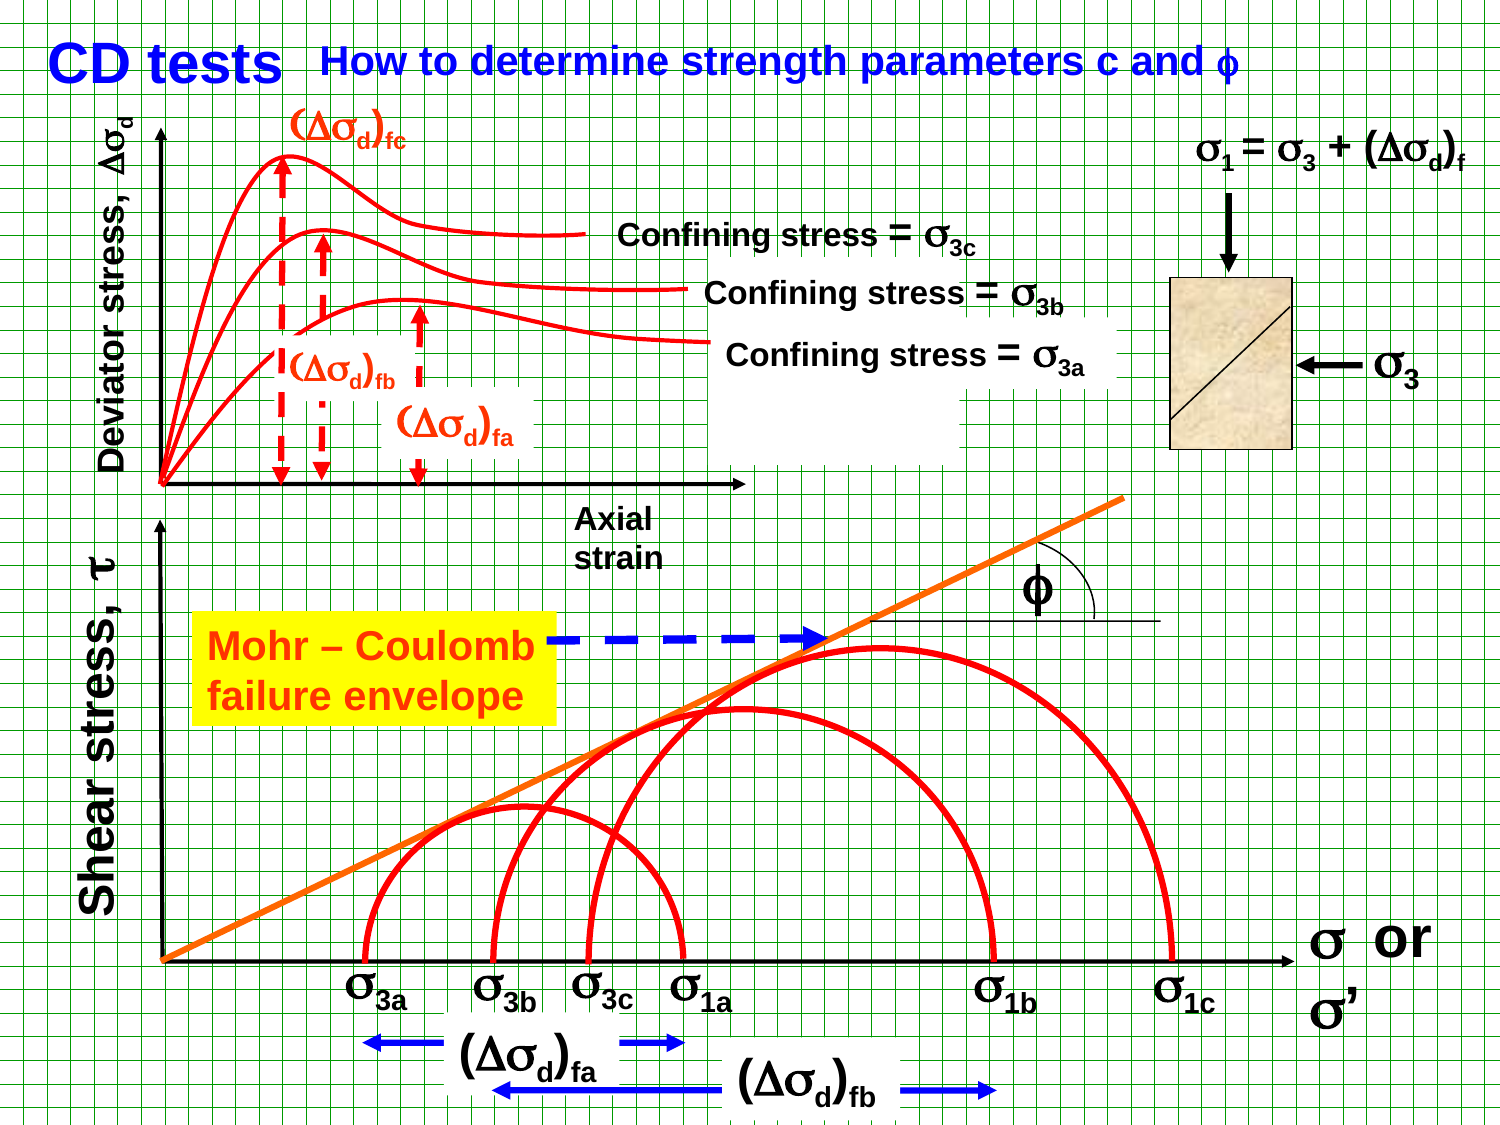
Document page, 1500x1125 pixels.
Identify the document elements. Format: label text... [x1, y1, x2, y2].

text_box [78, 67, 764, 517]
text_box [556, 647, 1262, 1020]
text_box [1169, 111, 1492, 450]
text_box CD tests [32, 18, 603, 103]
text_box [1166, 519, 1500, 993]
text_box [160, 497, 1161, 962]
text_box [55, 519, 324, 993]
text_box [329, 806, 452, 1088]
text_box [1006, 206, 1142, 481]
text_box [159, 89, 1002, 487]
text_box How to determine strength parameters c and f [304, 26, 1307, 91]
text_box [457, 708, 1078, 1113]
